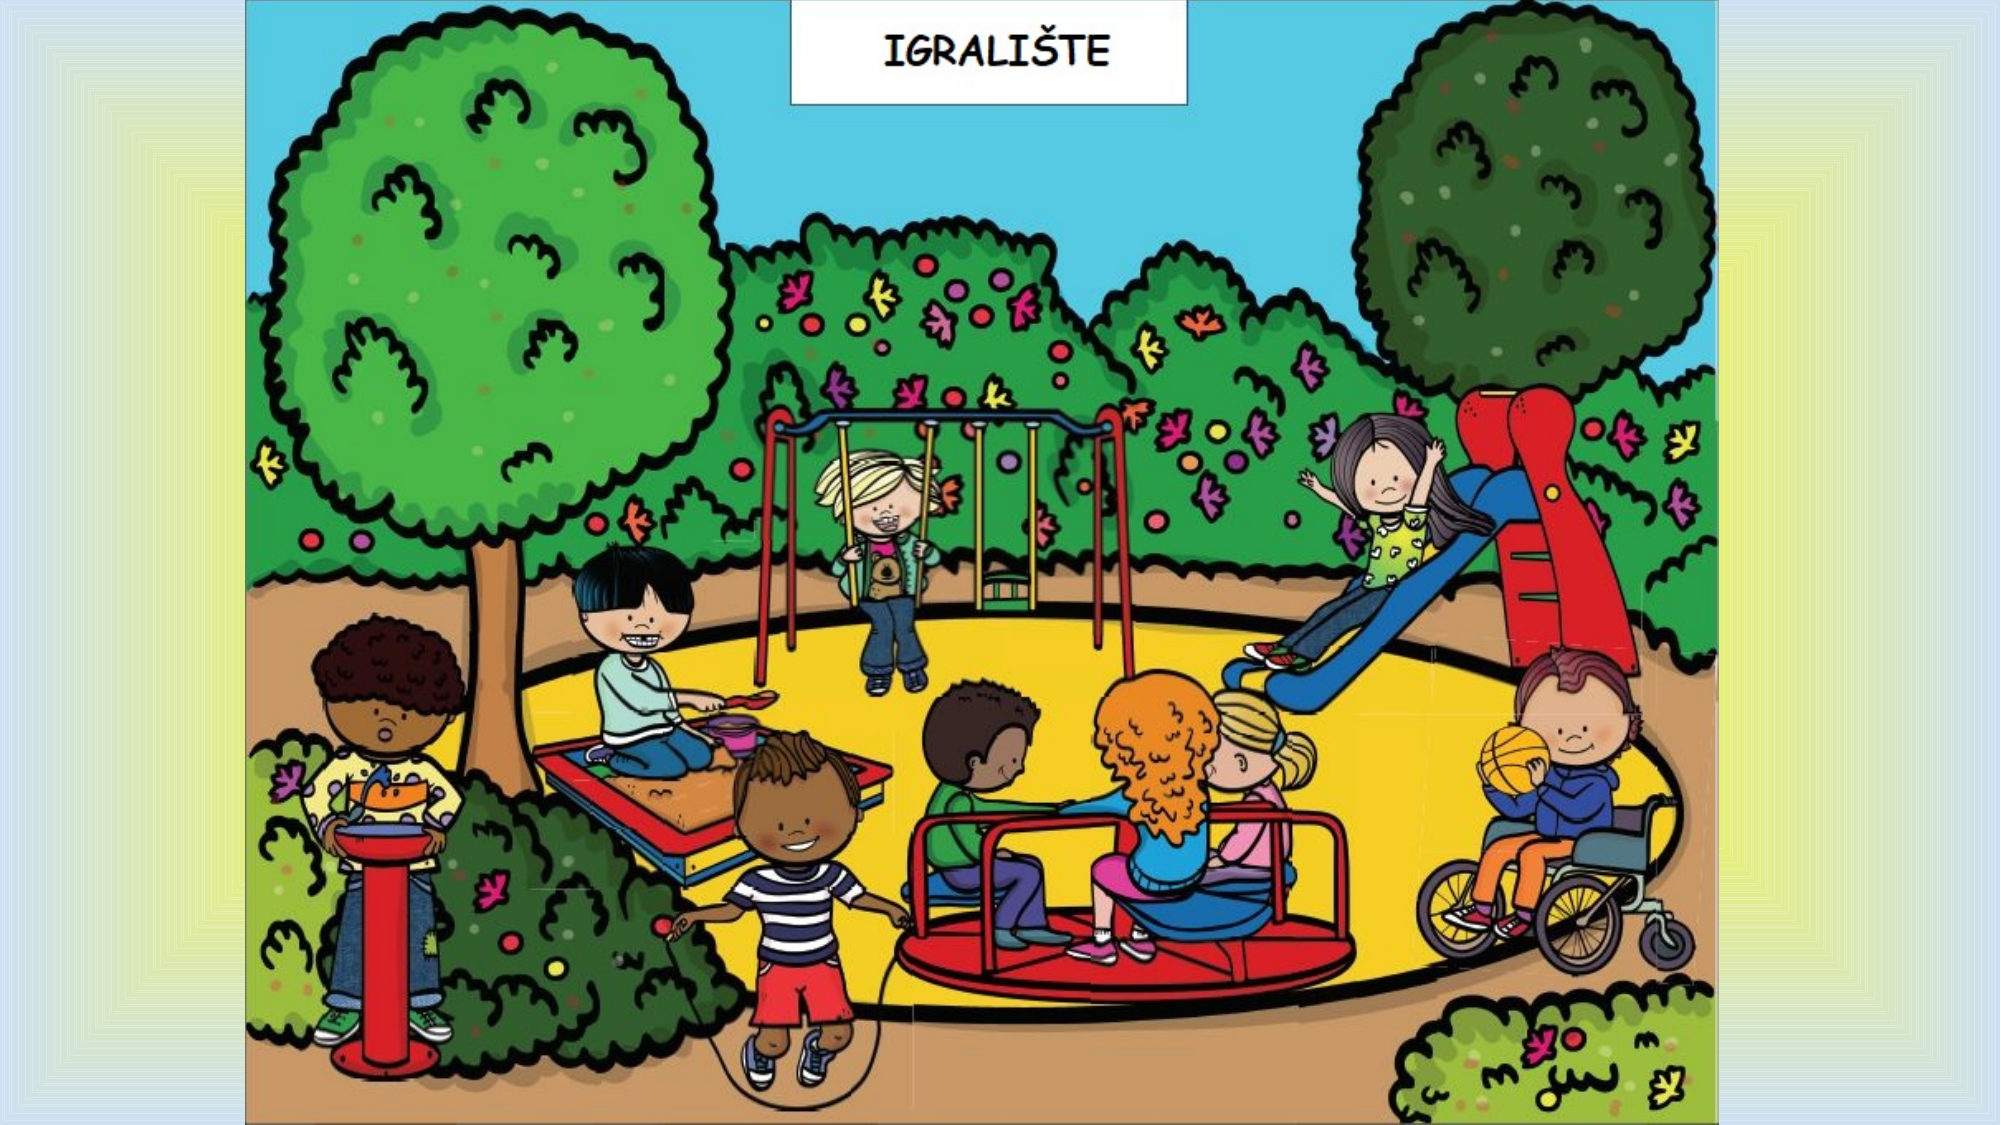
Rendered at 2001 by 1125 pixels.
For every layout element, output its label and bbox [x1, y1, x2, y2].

list [245, 0, 1719, 1125]
